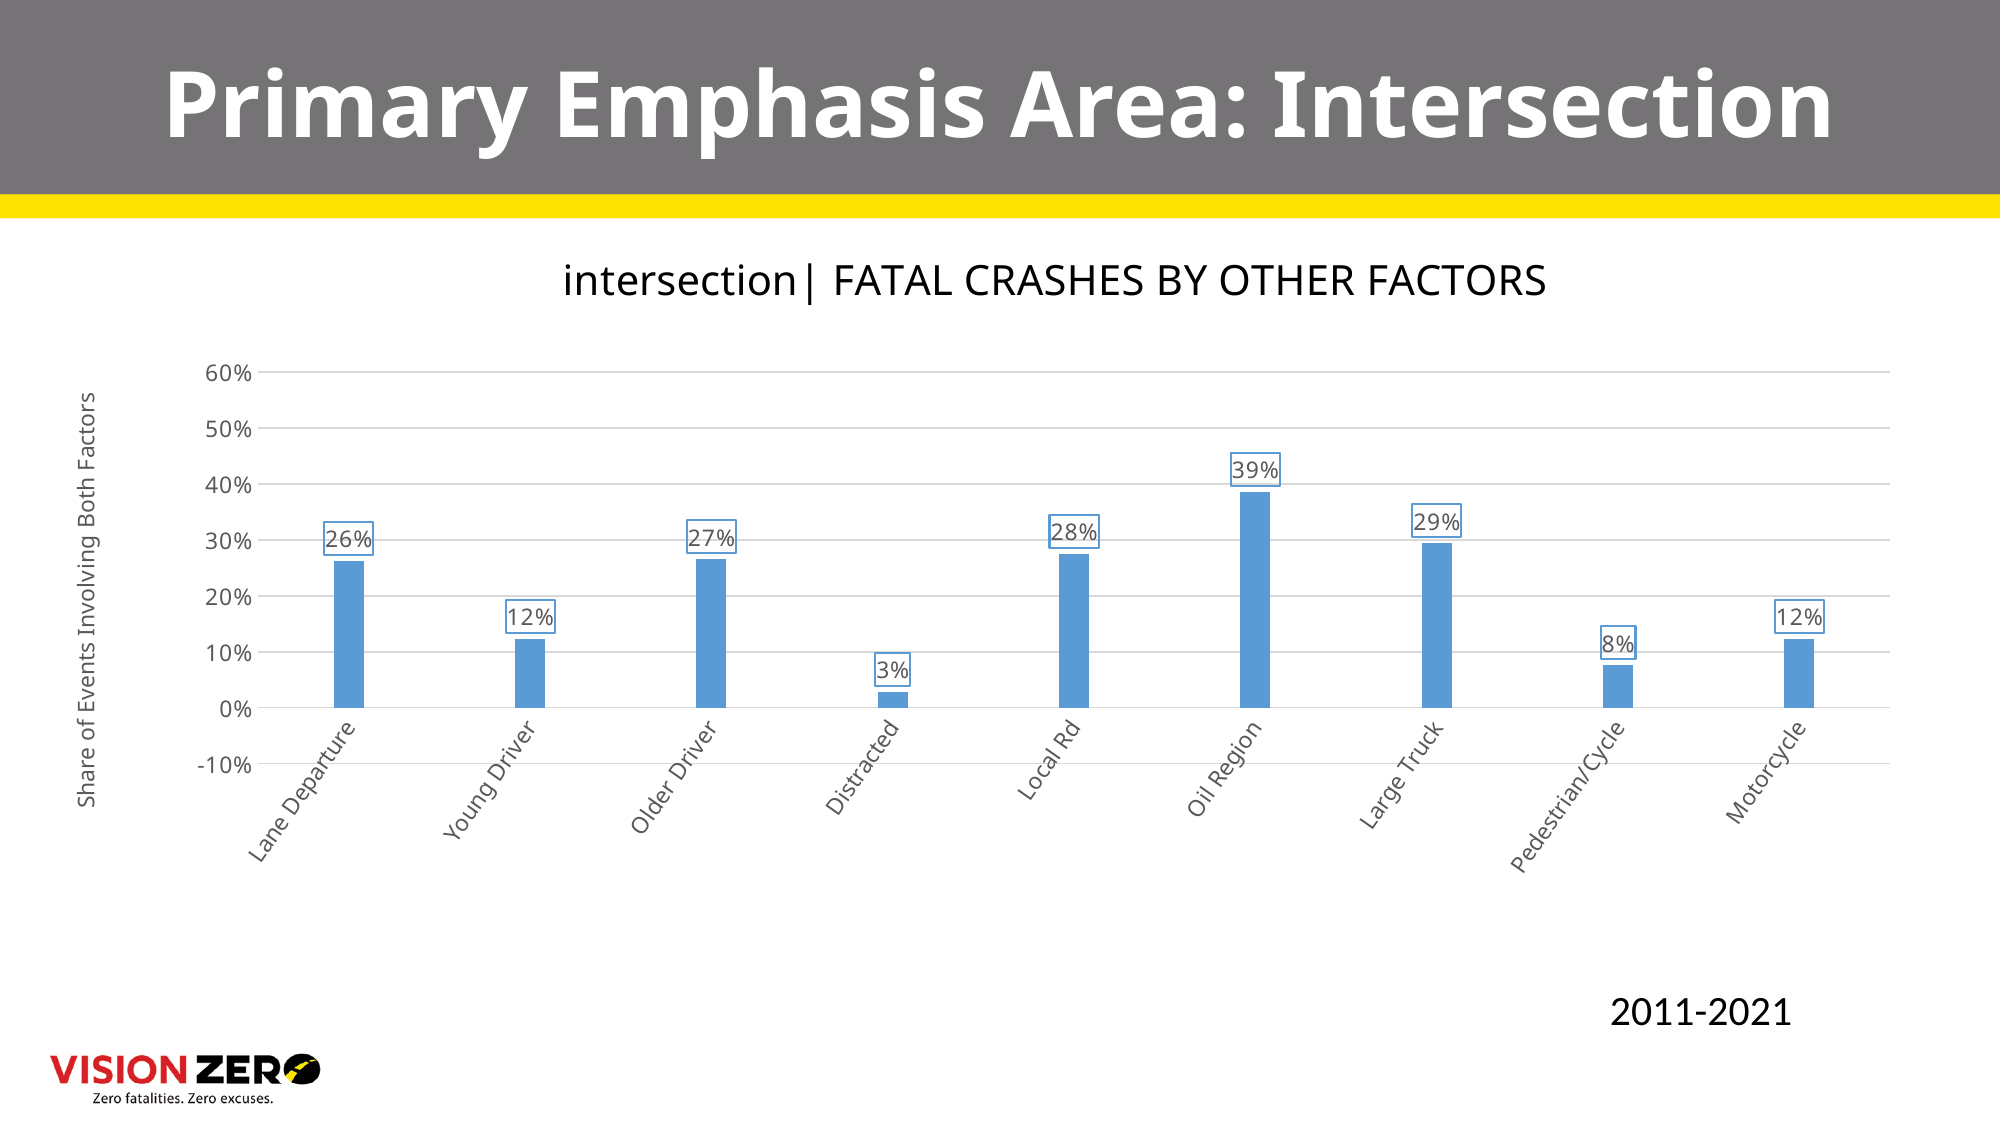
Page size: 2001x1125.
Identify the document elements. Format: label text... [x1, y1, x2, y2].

chart [45, 224, 1955, 1027]
picture [0, 0, 2000, 1125]
title Primary Emphasis Area: Intersection [138, 25, 1862, 176]
